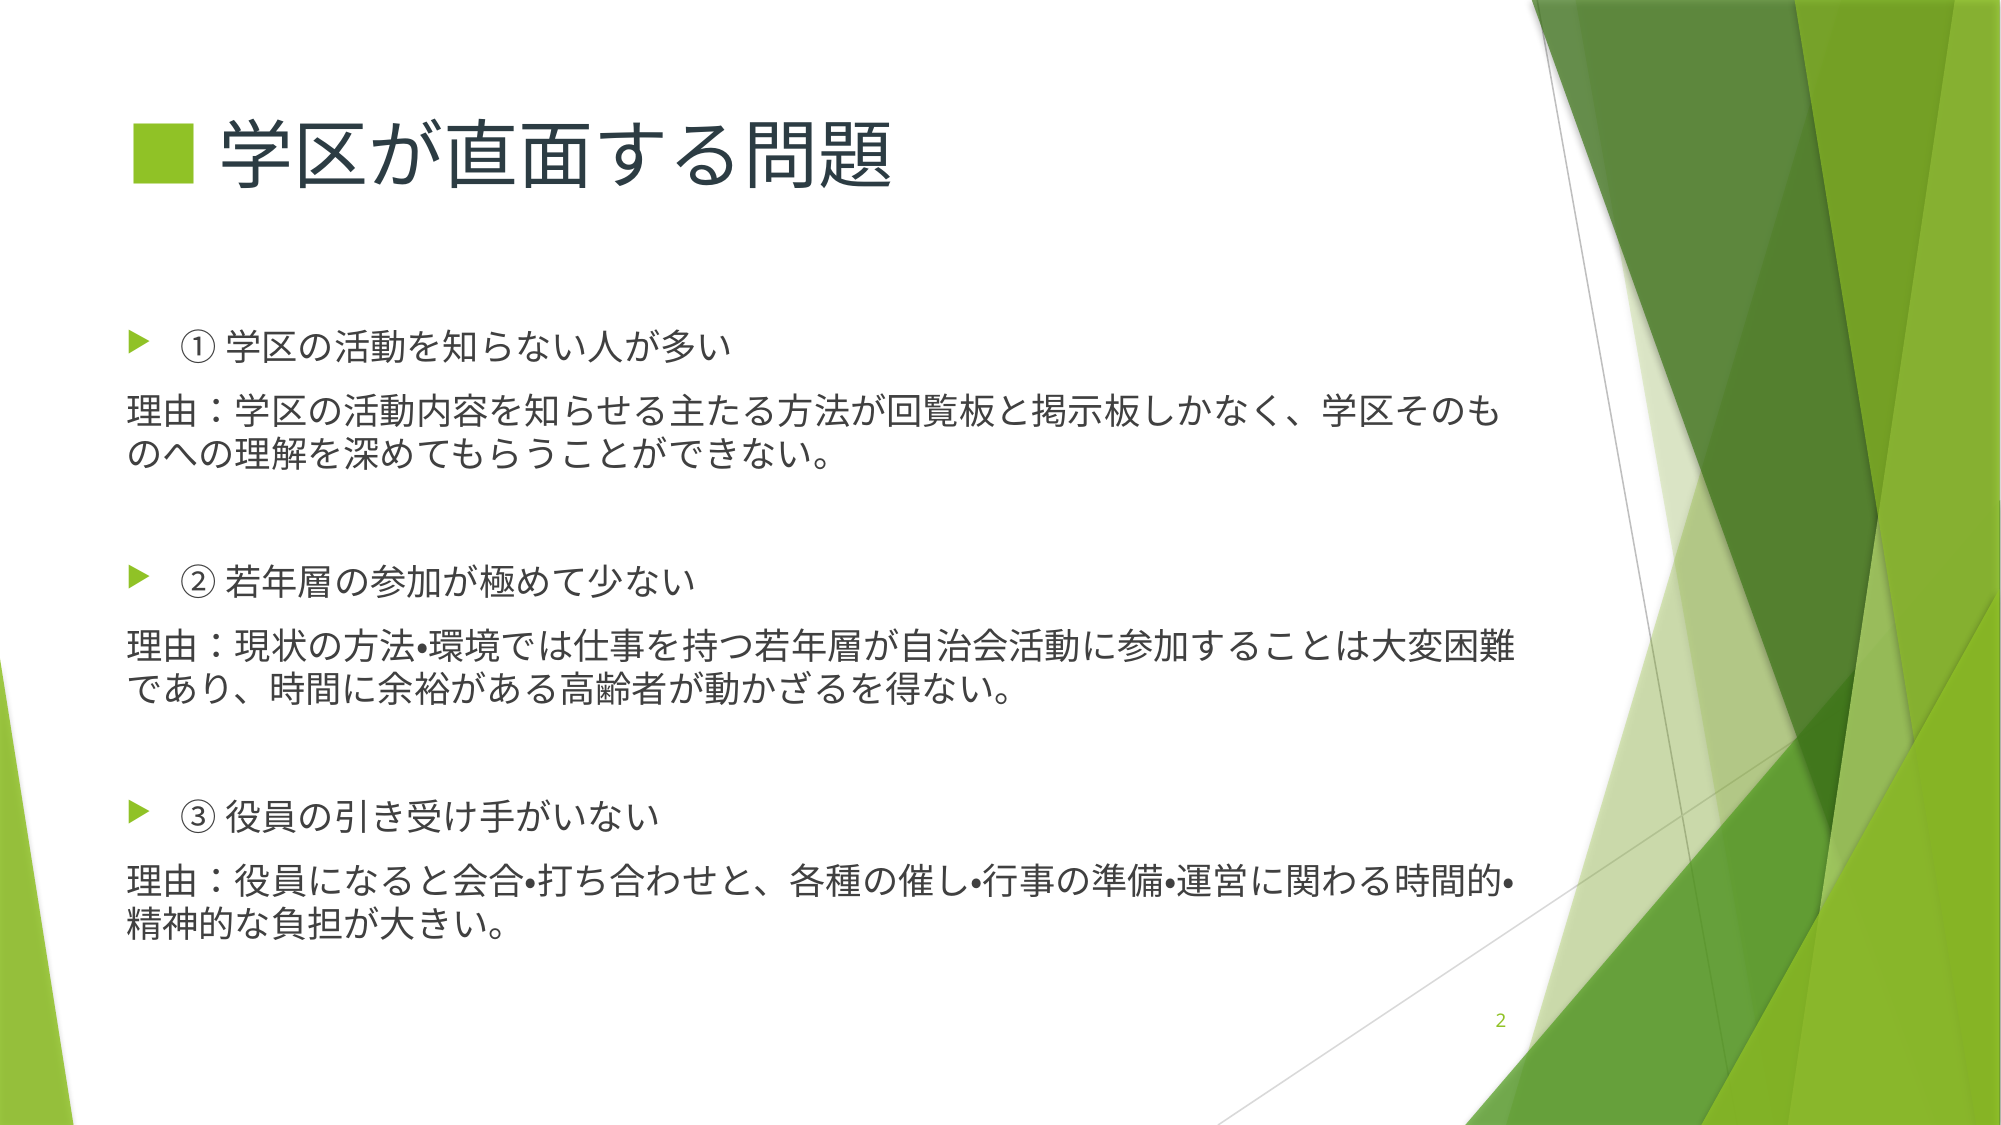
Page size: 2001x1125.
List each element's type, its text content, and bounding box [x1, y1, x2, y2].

slide_number 2 [1409, 991, 1522, 1051]
list ①学区の活動を知らない人が多い 理由：学区の活動内容を知らせる主たる方法が回覧板と掲示板しかなく、学区そのものへの理解を深めてもらうことができない。 ②若年層の参加が極めて少ない 理由：現状の方法・環境では仕事を持つ若年層が自治会活動に参加することは大変困難であり、時間に余裕がある高齢者が動かざるを得ない。 ③役員の引き受け手がいない 理由：役員になると会合・打ち合わせと、各種の催し・行事の準備・運営に関わる時間的・精神的な負担が大きい。 [111, 316, 1549, 954]
title ■学区が直面する問題 [111, 99, 1522, 316]
